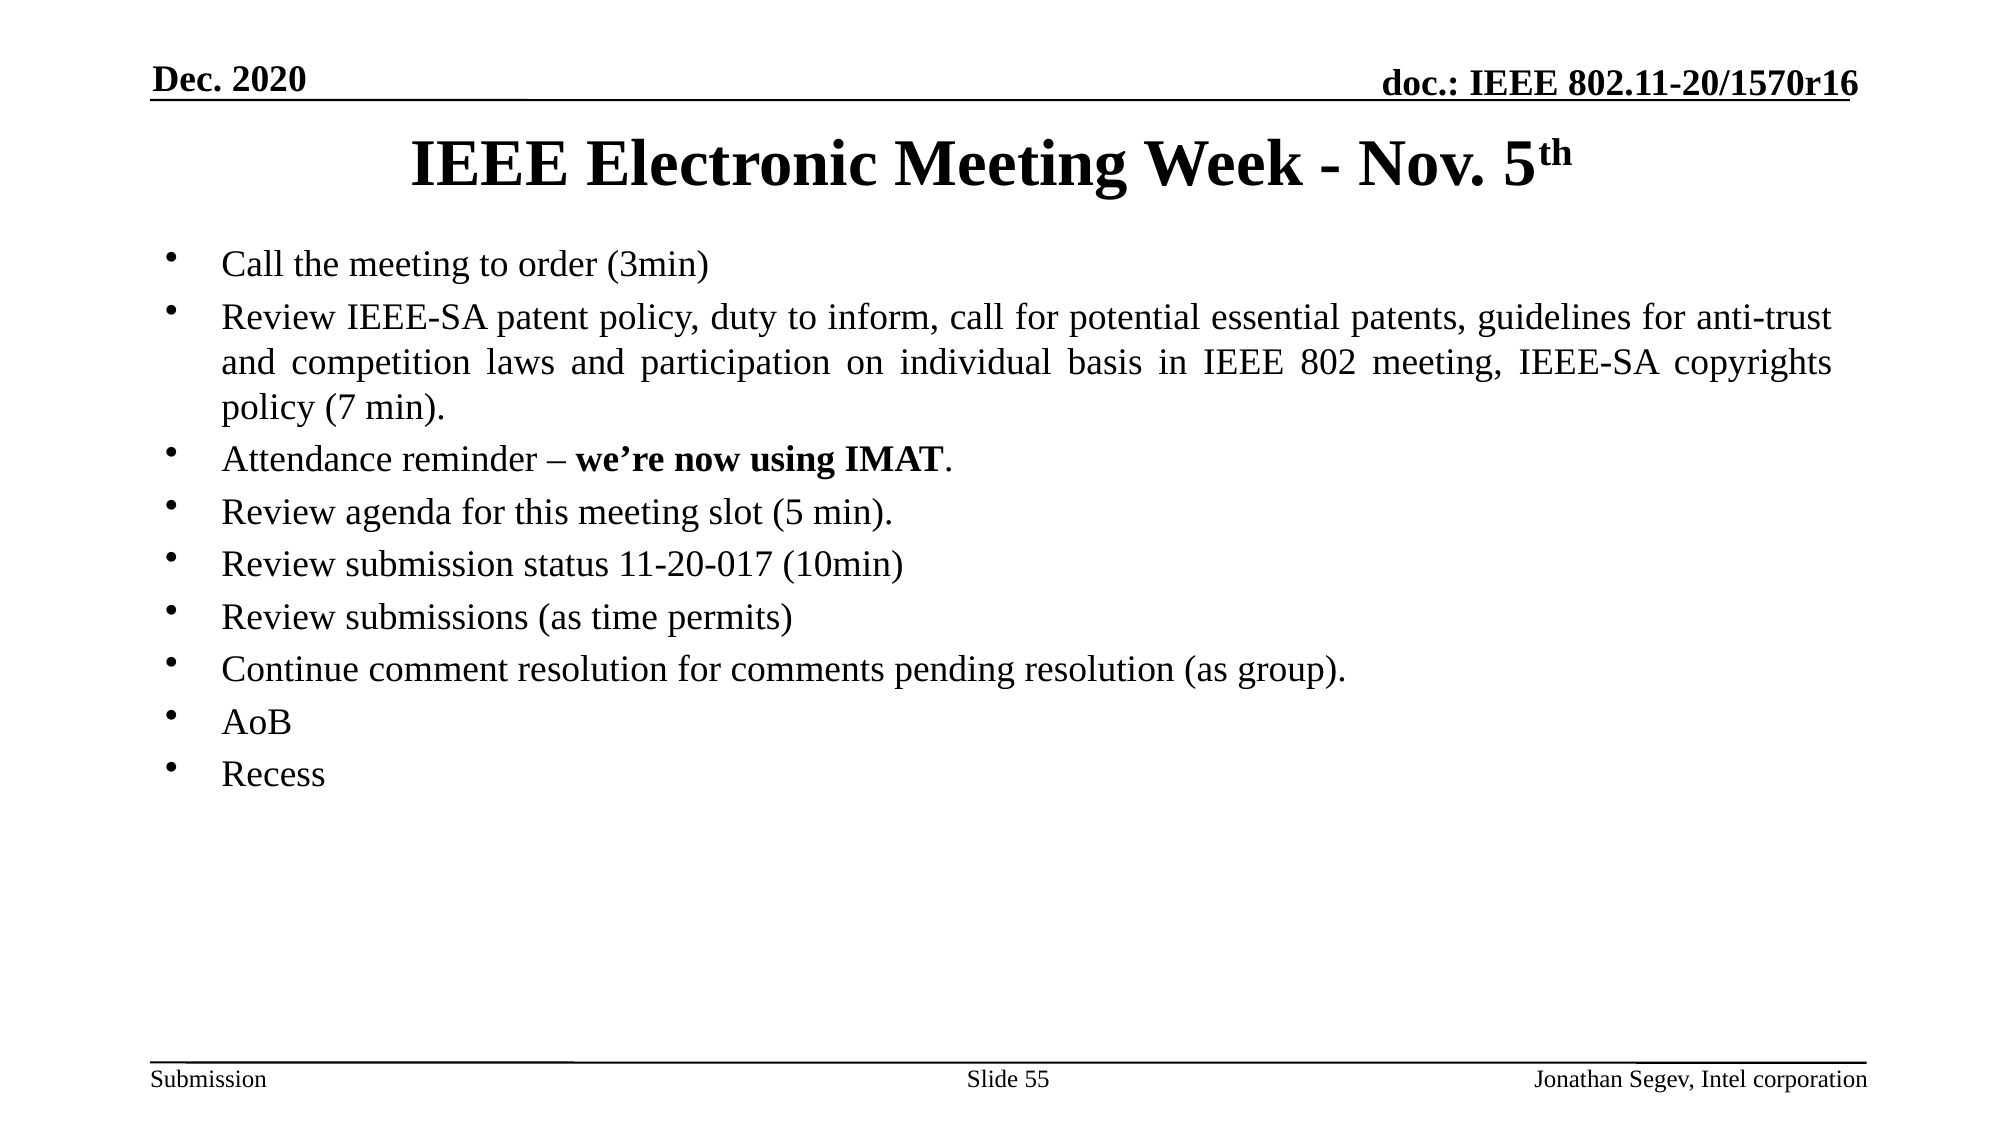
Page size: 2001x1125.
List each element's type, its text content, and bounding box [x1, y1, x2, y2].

list Call the meeting to order (3min) Review IEEE-SA patent policy, duty to inform, call for potential essential patents, guidelines for anti-trust and competition laws and participation on individual basis in IEEE 802 meeting, IEEE-SA copyrights policy (7 min). Attendance reminder – we’re now using IMAT. Review agenda for this meeting slot (5 min). Review submission status 11-20-017 (10min) Review submissions (as time permits) Continue comment resolution for comments pending resolution (as group). AoB Recess [149, 231, 1850, 1000]
slide_number Slide 55 [950, 1061, 1067, 1123]
title IEEE Electronic Meeting Week - Nov. 5th [149, 112, 1850, 205]
footer Jonathan Segev, Intel corporation [1171, 1061, 1869, 1093]
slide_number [152, 54, 563, 100]
